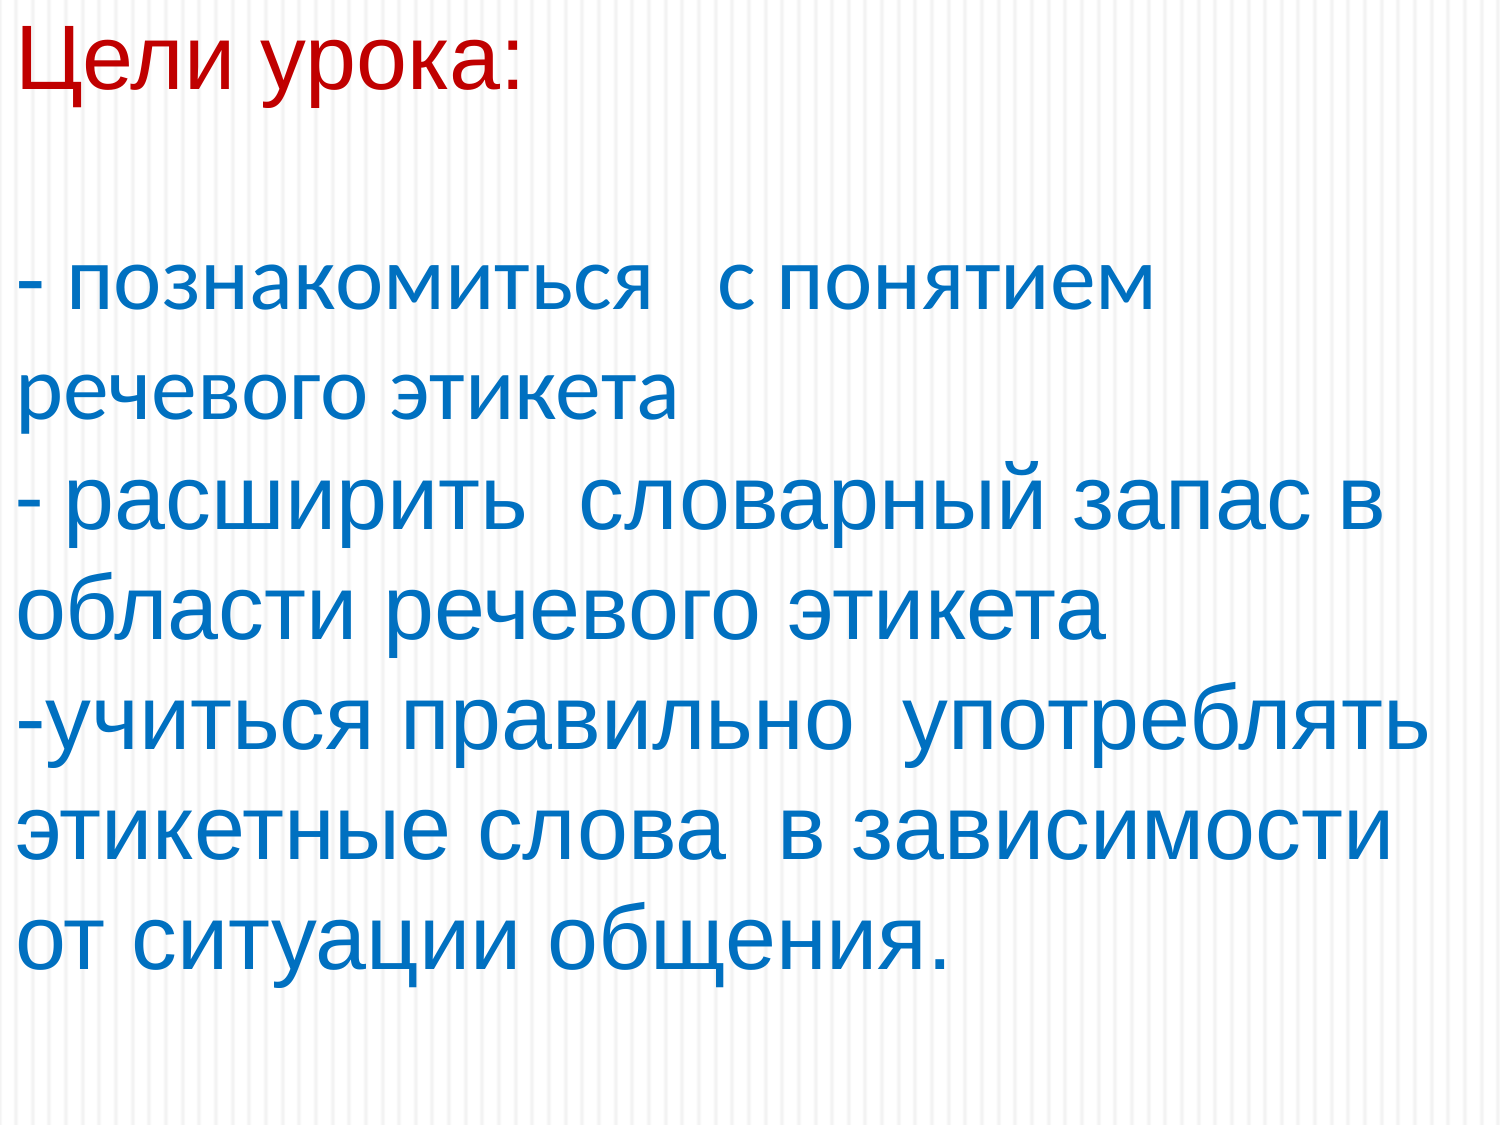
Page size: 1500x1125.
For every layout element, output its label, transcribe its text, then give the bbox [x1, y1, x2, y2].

text_box Цели урока: - познакомиться с понятием речевого этикета - расширить словарный запас в области речевого этикета -учиться правильно употреблять этикетные слова в зависимости от ситуации общения. [0, 0, 1500, 995]
